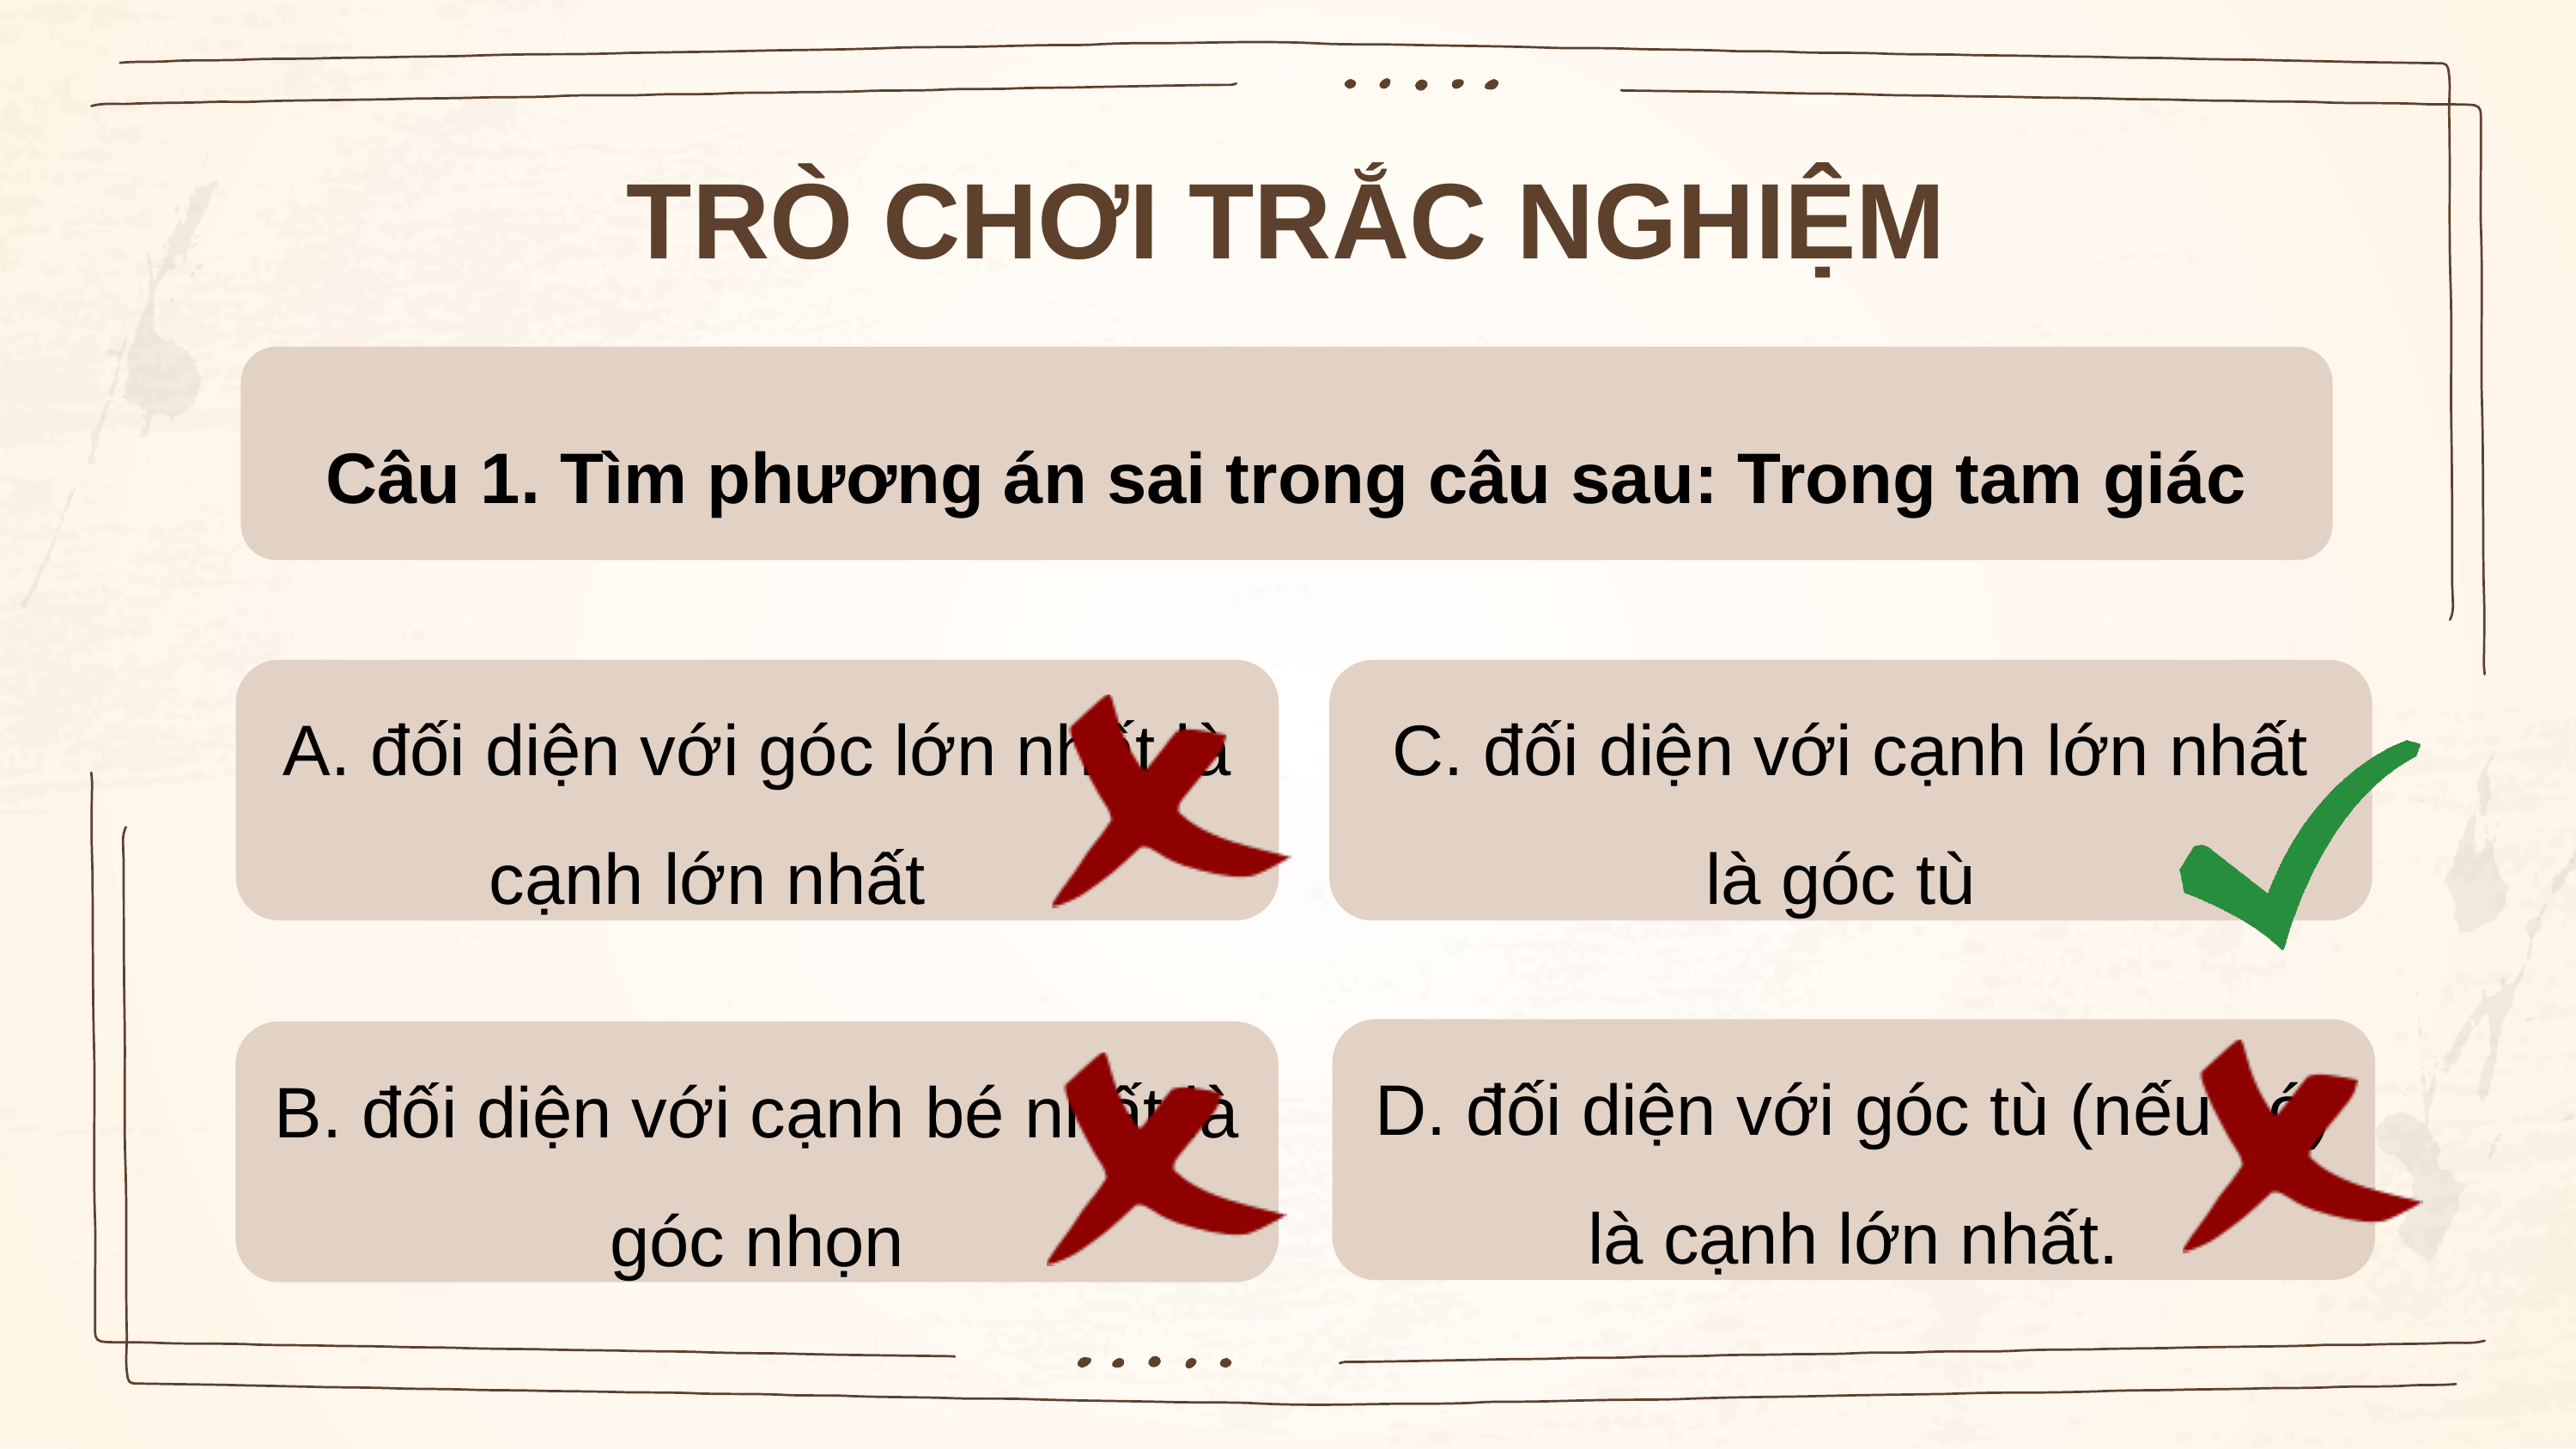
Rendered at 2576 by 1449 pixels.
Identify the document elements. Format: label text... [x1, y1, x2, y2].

text_box A. đối diện với góc lớn nhất là cạnh lớn nhất [234, 658, 1279, 923]
text_box Câu 1. Tìm phương án sai trong câu sau: Trong tam giác [239, 344, 2335, 562]
picture [0, 0, 2576, 1449]
text_box D. đối diện với góc tù (nếu có) là cạnh lớn nhất. [1330, 1017, 2370, 1282]
title TRÒ CHƠI TRẮC NGHIỆM [199, 138, 2374, 338]
text_box B. đối diện với cạnh bé nhất là góc nhọn [234, 1019, 1279, 1284]
text_box C. đối diện với cạnh lớn nhất là góc tù [1327, 658, 2374, 923]
